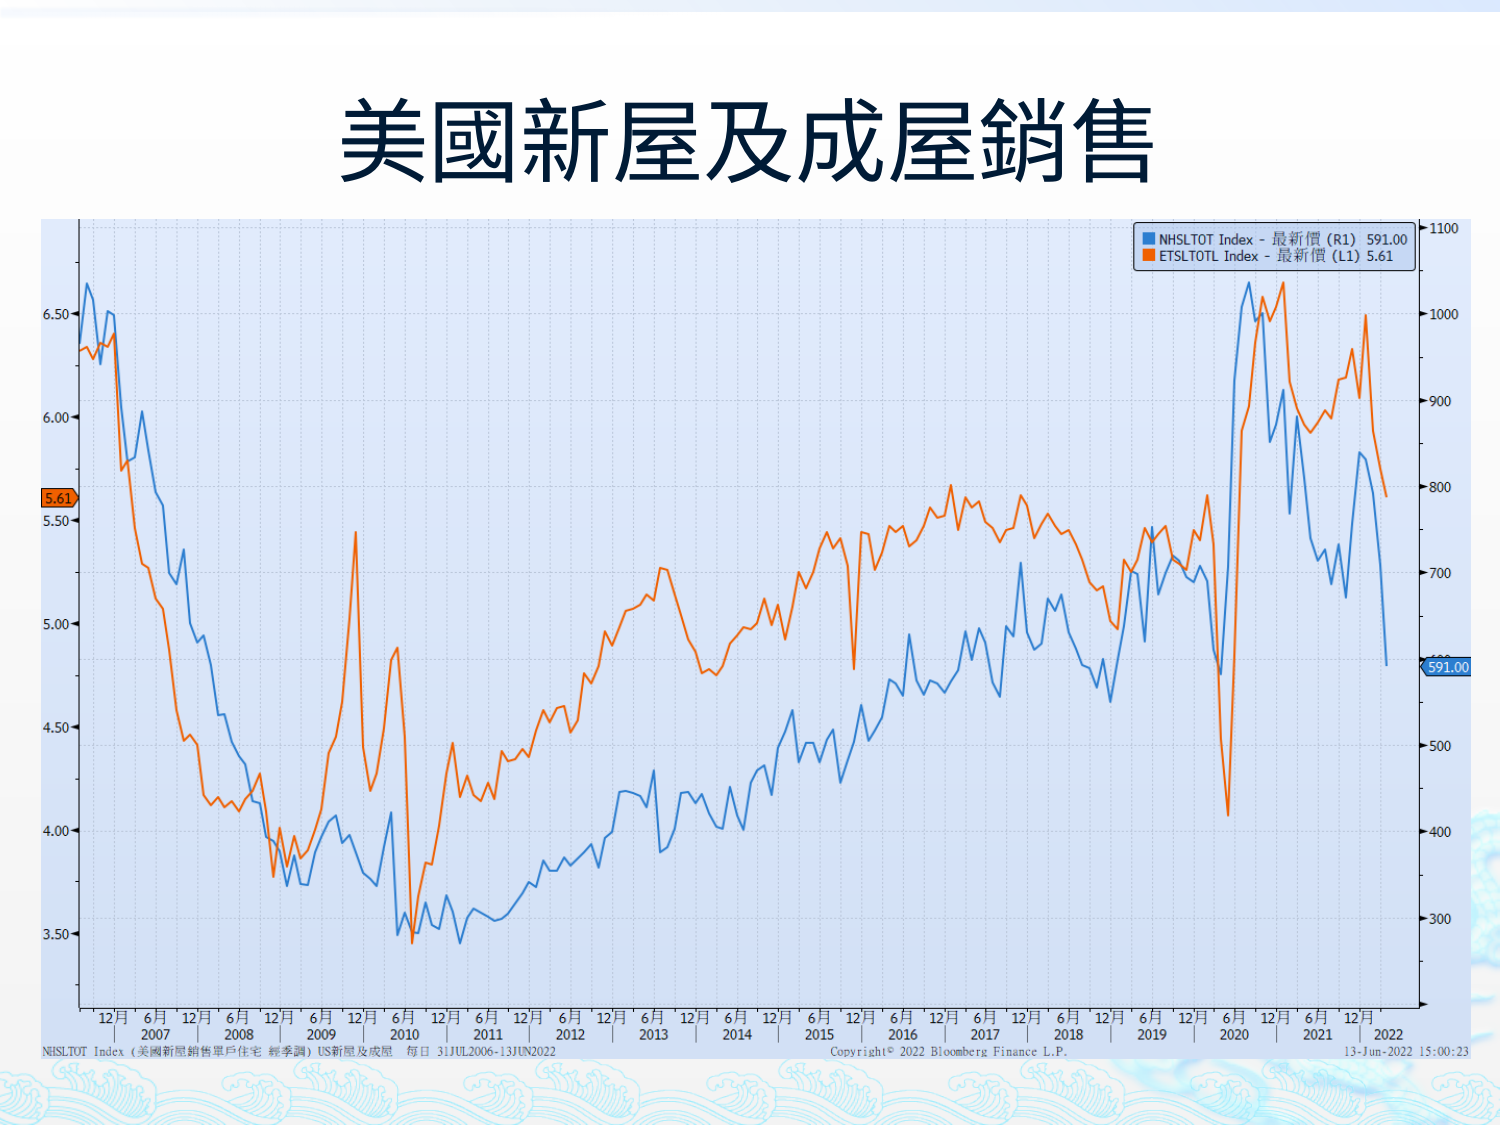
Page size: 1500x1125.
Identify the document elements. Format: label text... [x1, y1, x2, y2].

title 美國新屋及成屋銷售 [75, 45, 1425, 219]
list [40, 219, 1472, 1060]
